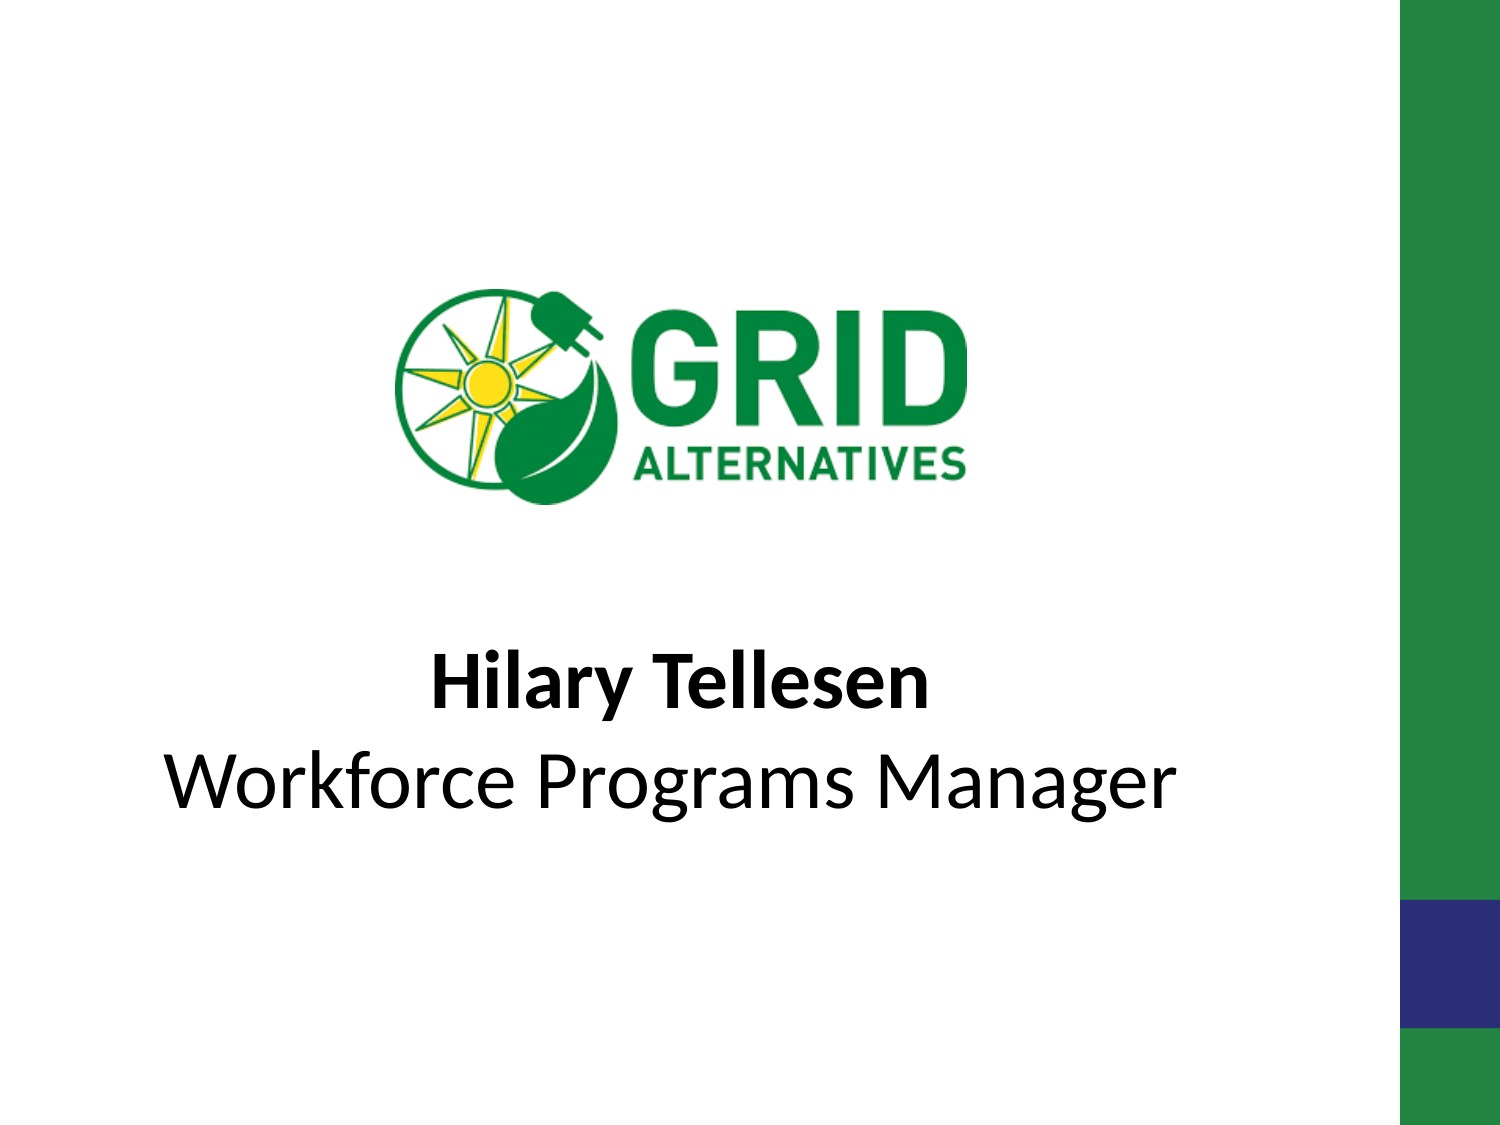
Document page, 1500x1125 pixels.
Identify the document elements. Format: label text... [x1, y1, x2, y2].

picture [395, 288, 967, 505]
text_box [1400, 1029, 1500, 1125]
text_box Hilary Tellesen Workforce Programs Manager [112, 617, 1250, 936]
text_box [1400, 899, 1500, 1029]
text_box [1400, 0, 1500, 899]
